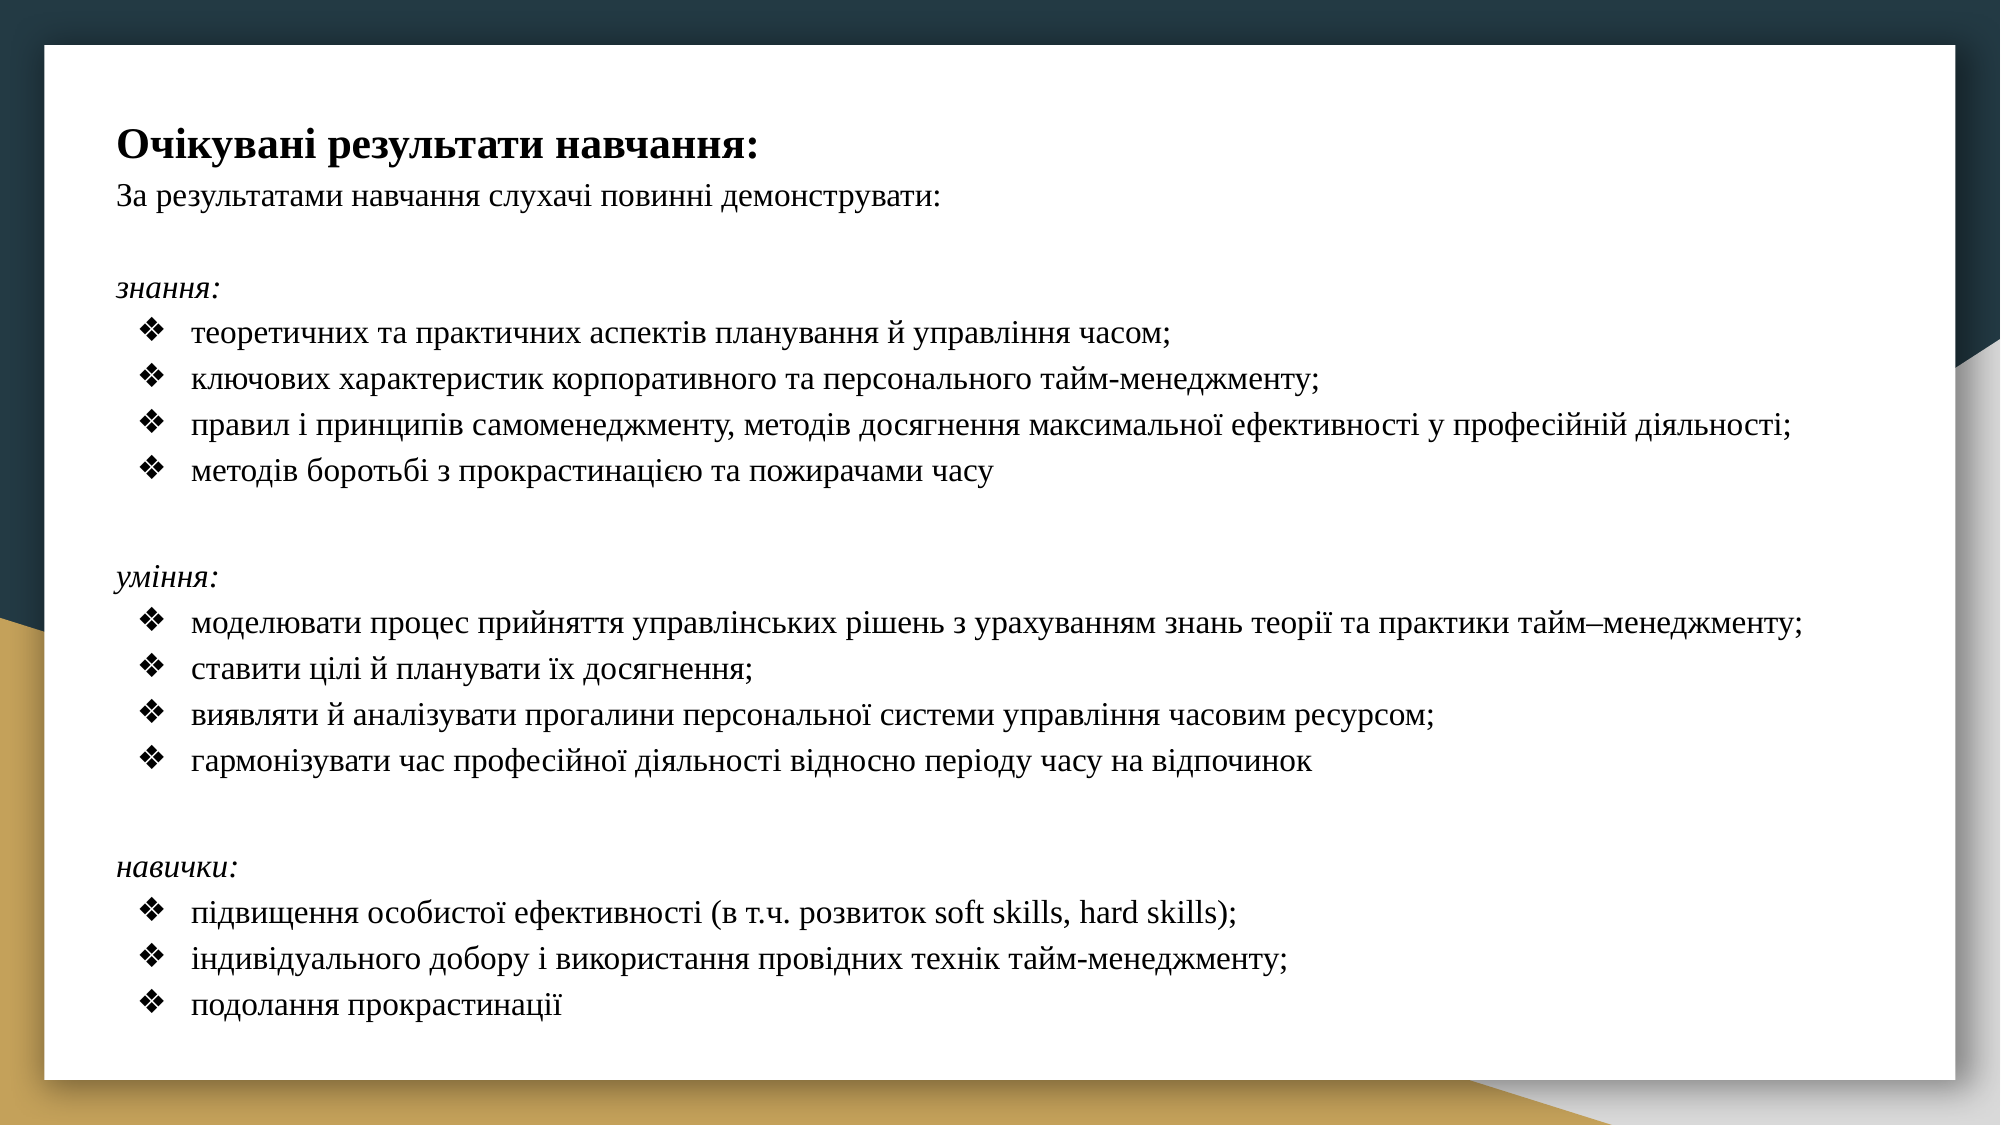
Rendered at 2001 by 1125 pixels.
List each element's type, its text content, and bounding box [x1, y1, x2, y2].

text_box Очікувані результати навчання: За результатами навчання слухачі повинні демонструвати: знання: теоретичних та практичних аспектів планування й управління часом; ключових характеристик корпоративного та персонального тайм-менеджменту; правил і принципів самоменеджменту, методів досягнення максимальної ефективності у професійній діяльності; методів боротьбі з прокрастинацією та пожирачами часу уміння: моделювати процес прийняття управлінських рішень з урахуванням знань теорії та практики тайм–менеджменту; ставити цілі й планувати їх досягнення; виявляти й аналізувати прогалини персональної системи управління часовим ресурсом; гармонізувати час професійної діяльності відносно періоду часу на відпочинок навички: підвищення особистої ефективності (в т.ч. розвиток soft skills, hard skills); індивідуального добору і використання провідних технік тайм-менеджменту; подолання прокрастинації [101, 91, 1912, 1026]
